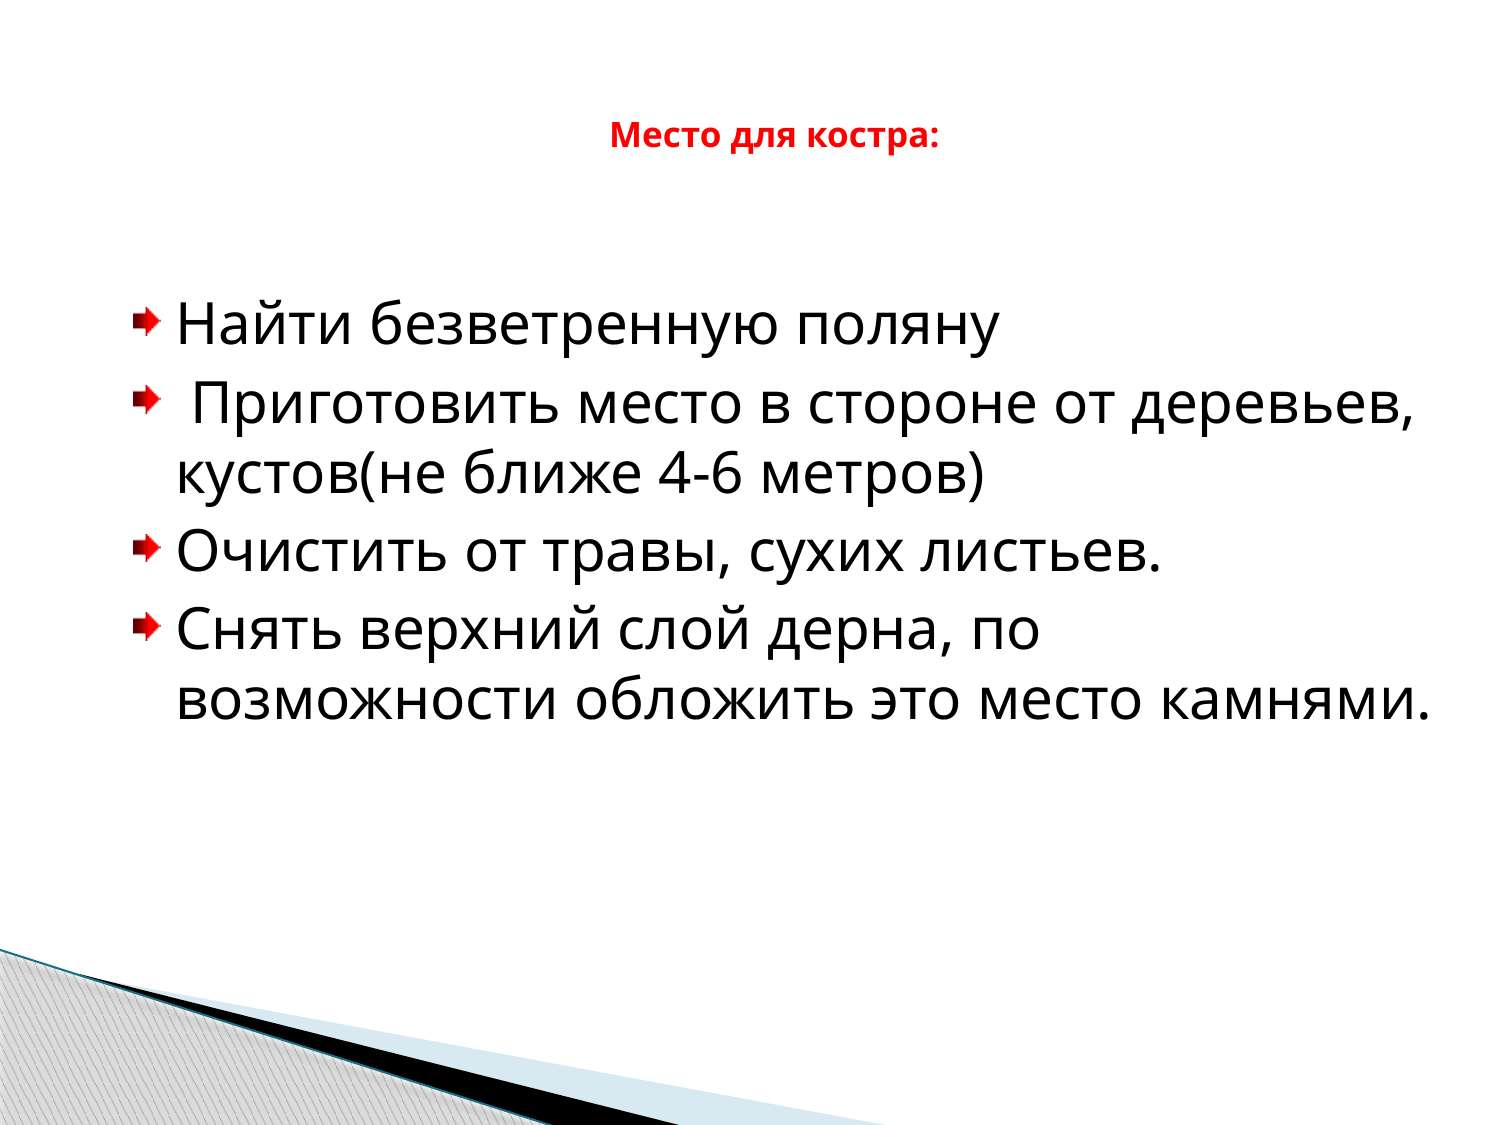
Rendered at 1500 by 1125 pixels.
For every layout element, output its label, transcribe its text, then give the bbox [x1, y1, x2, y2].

picture [133, 385, 161, 414]
picture [133, 534, 161, 562]
picture [133, 307, 161, 336]
title Место для костра: [123, 62, 1425, 244]
picture [133, 612, 161, 641]
list Найти безветренную поляну Приготовить место в стороне от деревьев, кустов(не ближе 4-6 метров) Очистить от травы, сухих листьев. Снять верхний слой дерна, по возможности обложить это место камнями. [100, 278, 1451, 929]
